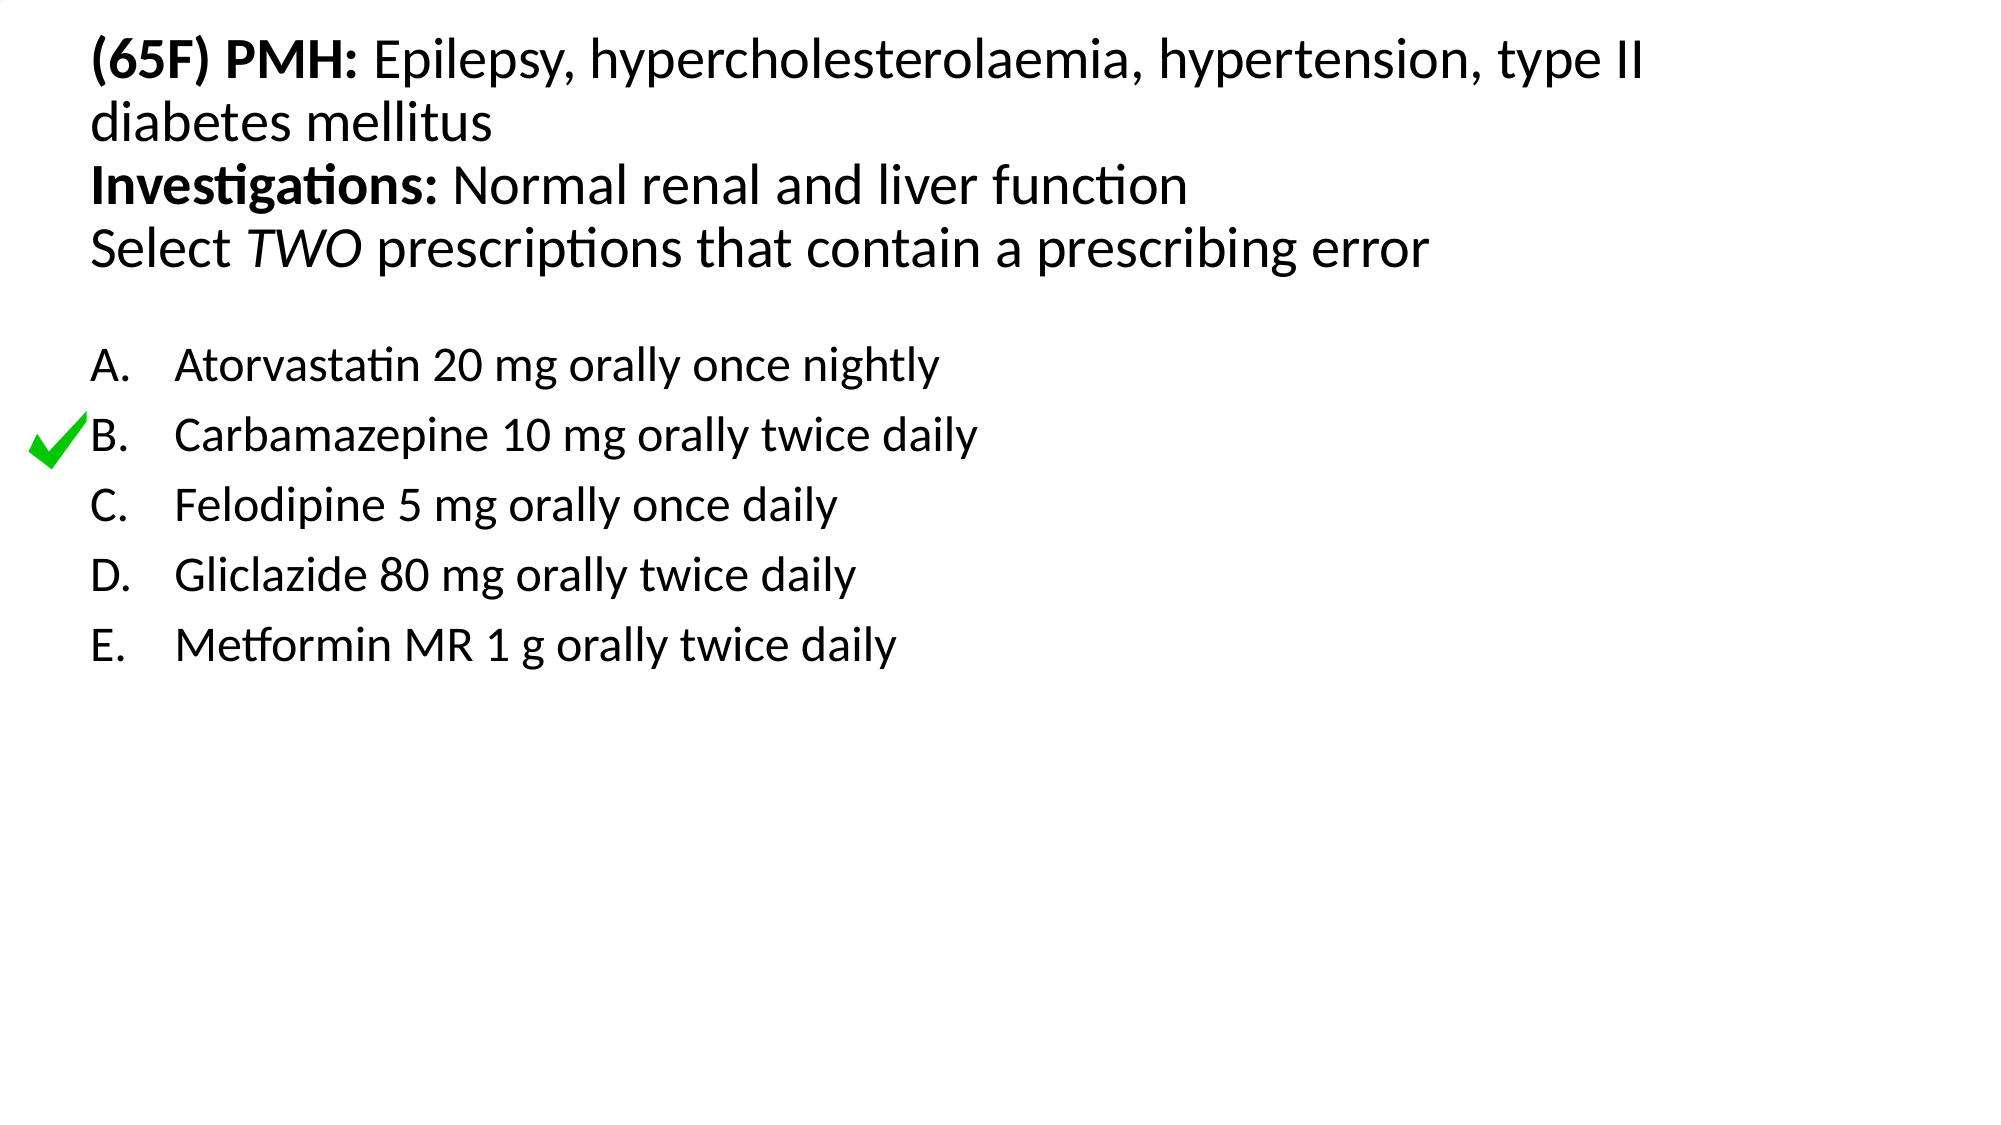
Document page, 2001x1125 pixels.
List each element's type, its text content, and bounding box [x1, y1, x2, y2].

text_box [27, 408, 88, 471]
title (65F) PMH: Epilepsy, hypercholesterolaemia, hypertension, type II diabetes mellitus Investigations: Normal renal and liver function Select TWO prescriptions that contain a prescribing error [75, 45, 1800, 263]
list Atorvastatin 20 mg orally once nightly Carbamazepine 10 mg orally twice daily Felodipine 5 mg orally once daily Gliclazide 80 mg orally twice daily Metformin MR 1 g orally twice daily [75, 324, 1633, 1038]
